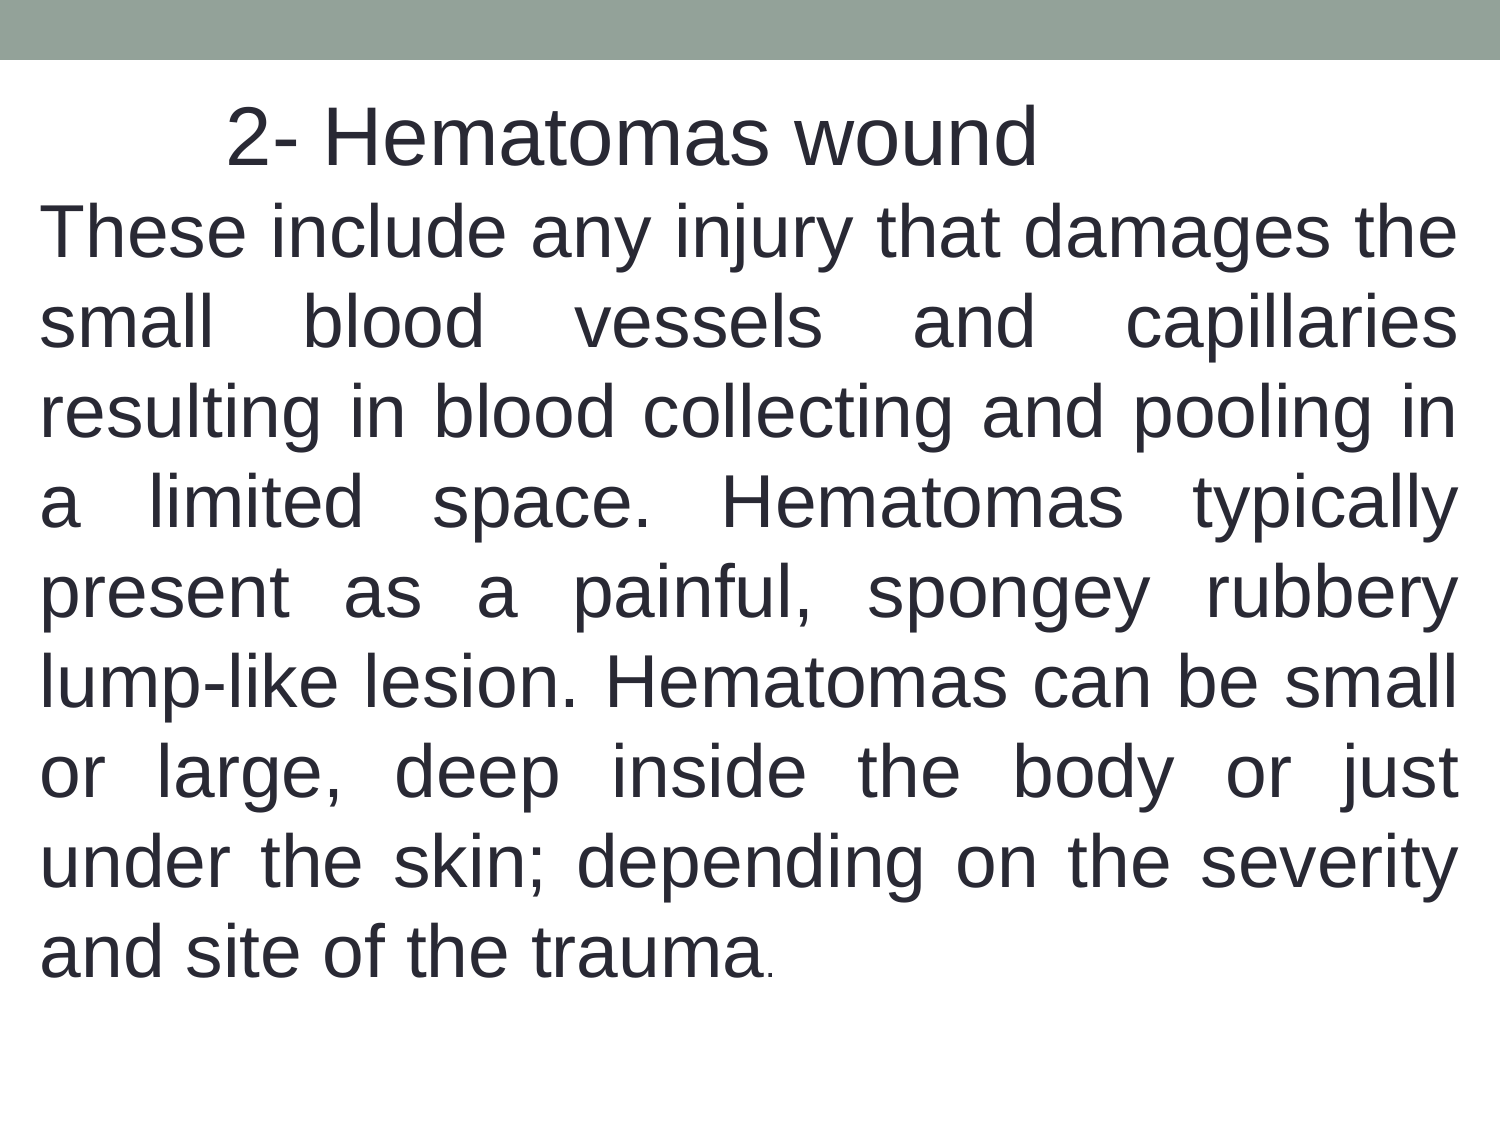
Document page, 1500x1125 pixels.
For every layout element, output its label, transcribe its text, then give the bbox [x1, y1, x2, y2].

text_box 2- Hematomas wound These include any injury that damages the small blood vessels and capillaries resulting in blood collecting and pooling in a limited space. Hematomas typically present as a painful, spongey rubbery lump-like lesion. Hematomas can be small or large, deep inside the body or just under the skin; depending on the severity and site of the trauma. [24, 75, 1475, 1000]
